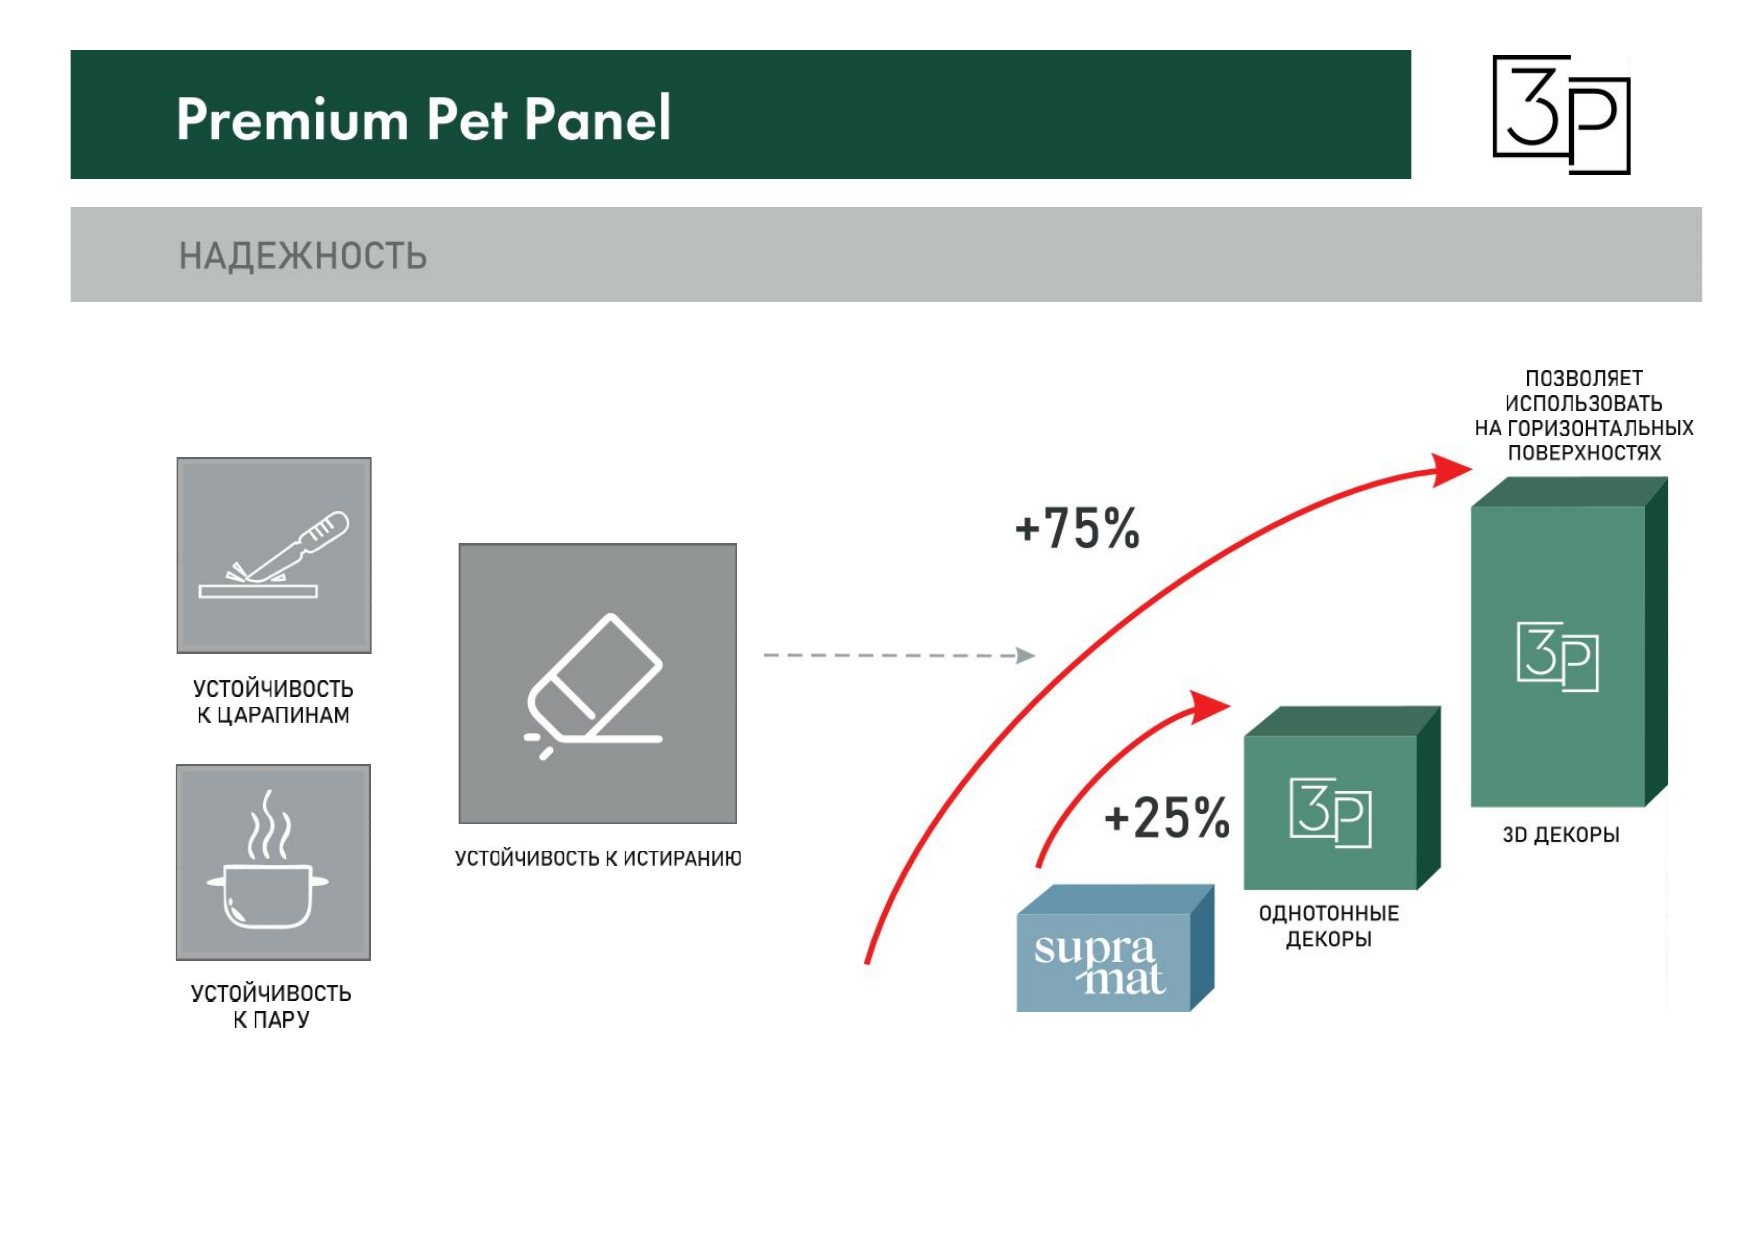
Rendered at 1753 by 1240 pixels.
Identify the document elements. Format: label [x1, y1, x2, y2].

text_box [671, 851, 697, 866]
text_box [1636, 420, 1663, 435]
text_box [1552, 370, 1591, 386]
text_box [1530, 420, 1557, 436]
text_box [313, 985, 338, 1002]
text_box [341, 680, 354, 697]
text_box [1591, 370, 1618, 386]
text_box [1663, 420, 1694, 435]
text_box [525, 851, 565, 866]
text_box [193, 680, 243, 697]
text_box [1618, 370, 1643, 386]
text_box [1557, 420, 1583, 436]
text_box [1545, 395, 1573, 411]
text_box [338, 985, 352, 1002]
text_box [454, 847, 525, 866]
text_box [198, 707, 211, 723]
text_box [1599, 395, 1663, 411]
text_box [1573, 395, 1599, 411]
text_box [248, 707, 275, 726]
text_box [193, 676, 272, 697]
text_box [218, 707, 248, 726]
text_box [175, 764, 371, 961]
text_box [234, 1011, 247, 1028]
text_box [697, 851, 723, 866]
text_box [1492, 55, 1631, 175]
text_box [1476, 420, 1502, 435]
text_box [1509, 420, 1530, 436]
text_box [191, 985, 241, 1002]
text_box [191, 981, 269, 1002]
text_box [269, 985, 313, 1002]
text_box [764, 445, 1669, 1012]
text_box [303, 707, 333, 723]
text_box [1527, 370, 1552, 386]
text_box [606, 851, 618, 866]
text_box [624, 851, 671, 866]
text_box [275, 707, 303, 723]
text_box [272, 680, 315, 697]
text_box [282, 1011, 310, 1028]
text_box [1583, 420, 1636, 436]
text_box [315, 680, 341, 697]
text_box [723, 851, 741, 866]
text_box [176, 457, 372, 654]
text_box [565, 851, 600, 866]
text_box [1506, 395, 1545, 411]
text_box [254, 1011, 282, 1028]
text_box [70, 207, 1703, 302]
text_box [458, 543, 737, 824]
text_box [70, 50, 1412, 179]
text_box [455, 851, 500, 866]
text_box [333, 707, 349, 723]
